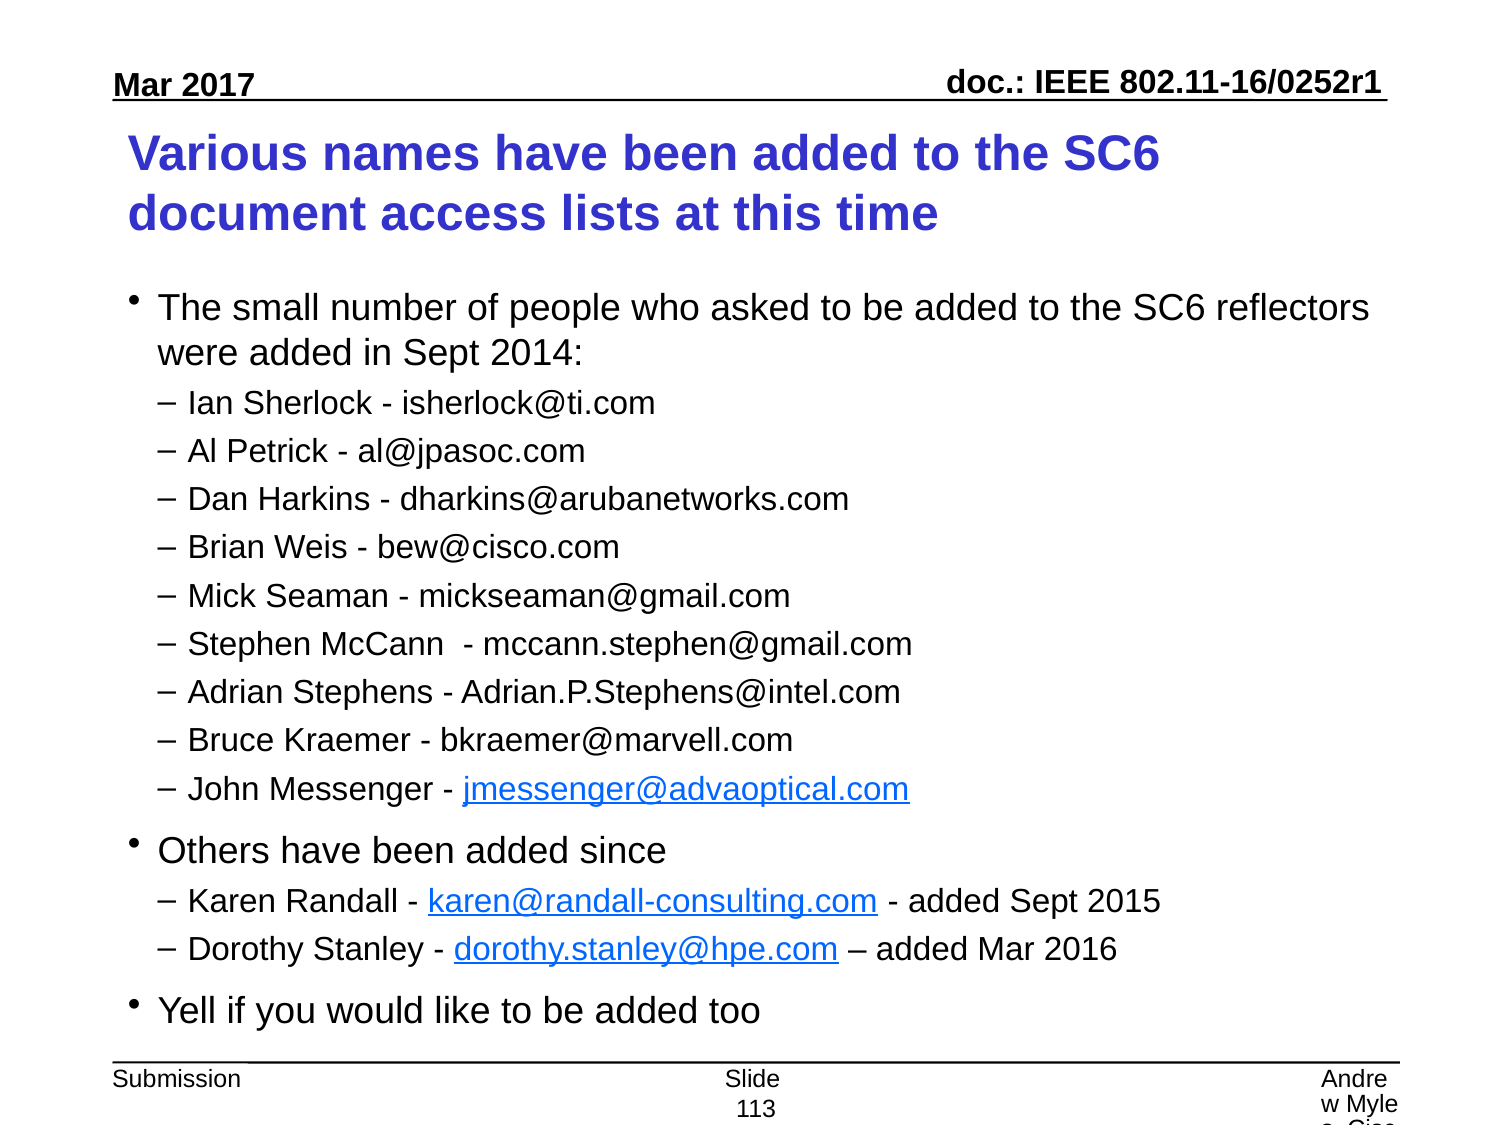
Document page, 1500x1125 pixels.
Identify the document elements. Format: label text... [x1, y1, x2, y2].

title Various names have been added to the SC6 document access lists at this time [112, 112, 1388, 275]
list The small number of people who asked to be added to the SC6 reflectors were added in Sept 2014: Ian Sherlock - isherlock@ti.com Al Petrick - al@jpasoc.com Dan Harkins - dharkins@arubanetworks.com Brian Weis - bew@cisco.com Mick Seaman - mickseaman@gmail.com Stephen McCann - mccann.stephen@gmail.com Adrian Stephens - Adrian.P.Stephens@intel.com Bruce Kraemer - bkraemer@marvell.com John Messenger - jmessenger@advaoptical.com Others have been added since Karen Randall - karen@randall-consulting.com - added Sept 2015 Dorothy Stanley - dorothy.stanley@hpe.com – added Mar 2016 Yell if you would like to be added too [112, 275, 1388, 950]
slide_number Slide 113 [709, 1061, 803, 1093]
footer Andrew Myles, Cisco [1320, 1061, 1402, 1093]
